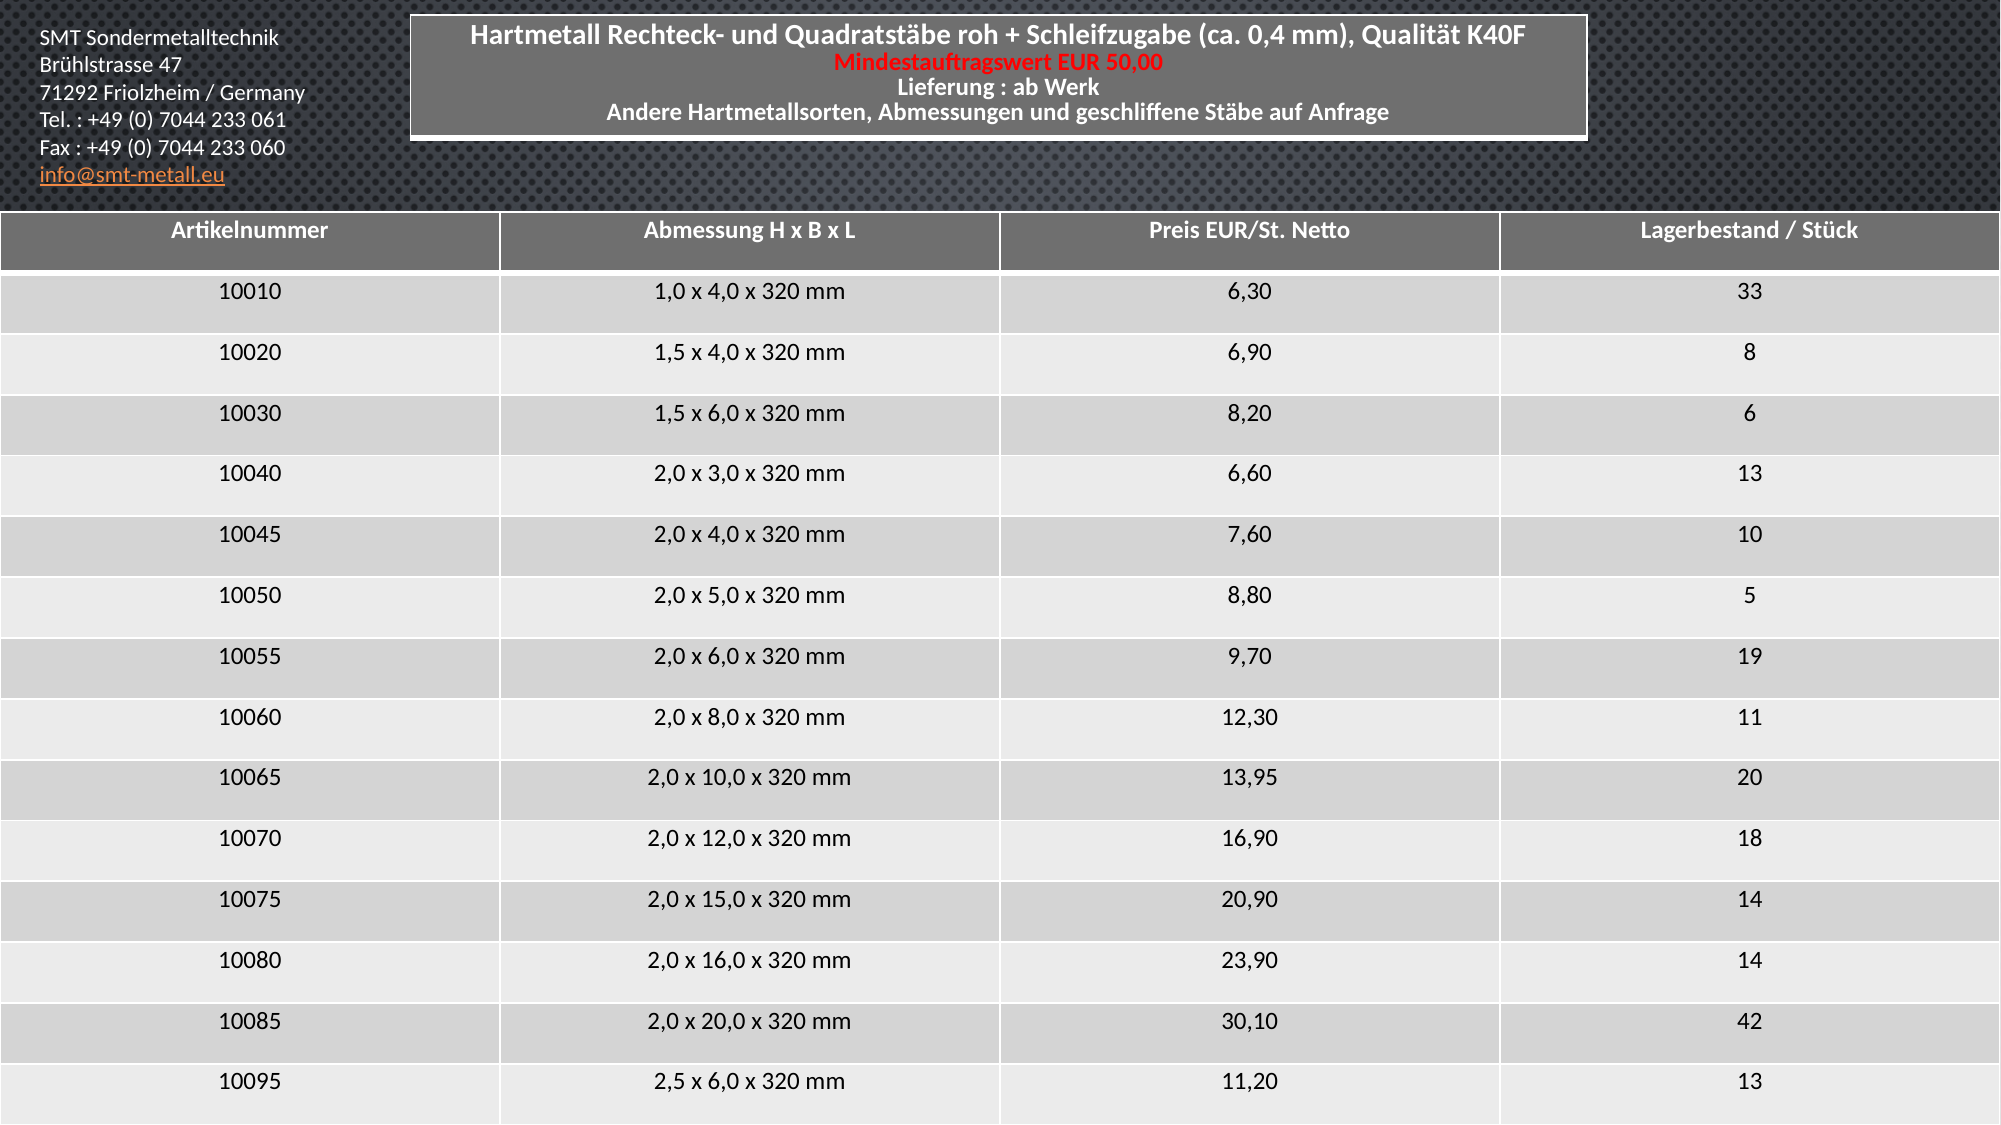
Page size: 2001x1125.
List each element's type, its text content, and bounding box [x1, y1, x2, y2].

table_cell 6,60 [1001, 456, 1499, 515]
table_cell 5 [1501, 578, 1999, 637]
table_cell 7,60 [1001, 517, 1499, 576]
table_cell 2,0 x 3,0 x 320 mm [501, 456, 999, 515]
table_cell 10080 [1, 943, 499, 1002]
table_cell 8,80 [1001, 578, 1499, 637]
table_cell 14 [1501, 943, 1999, 1002]
table_cell 1,5 x 4,0 x 320 mm [501, 335, 999, 394]
table_cell 2,0 x 10,0 x 320 mm [501, 761, 999, 820]
text_box SMT Sondermetalltechnik Brühlstrasse 47 71292 Friolzheim / Germany Tel. : +49 (0) 7044 233 061 Fax : +49 (0) 7044 233 060 info@smt-metall.eu [24, 15, 331, 250]
table_cell 10 [1501, 517, 1999, 576]
table_cell 30,10 [1001, 1004, 1499, 1063]
table_cell 12,30 [1001, 700, 1499, 759]
table_cell 6,30 [1001, 276, 1499, 333]
table_cell 18 [1501, 821, 1999, 880]
table_cell 10020 [1, 335, 499, 394]
table_cell 2,0 x 16,0 x 320 mm [501, 943, 999, 1002]
table_header Hartmetall Rechteck- und Quadratstäbe roh + Schleifzugabe (ca. 0,4 mm), Qualität K40F Mindestauftragswert EUR 50,00 Lieferung : ab Werk Andere Hartmetallsorten, Abmessungen und geschliffene Stäbe auf Anfrage [411, 16, 1586, 135]
table_cell 42 [1501, 1004, 1999, 1063]
table_cell 10095 [1, 1065, 499, 1124]
table_cell 8,20 [1001, 396, 1499, 455]
table_cell 11 [1501, 700, 1999, 759]
table_cell 10045 [1, 517, 499, 576]
table_cell 2,0 x 20,0 x 320 mm [501, 1004, 999, 1063]
table_cell 33 [1501, 276, 1999, 333]
table_cell 10060 [1, 700, 499, 759]
table_cell 2,0 x 6,0 x 320 mm [501, 639, 999, 698]
table_cell 8 [1501, 335, 1999, 394]
table_cell 10075 [1, 882, 499, 941]
table_cell 20,90 [1001, 882, 1499, 941]
table_cell 10010 [1, 276, 499, 333]
table_header Artikelnummer [1, 213, 499, 270]
table_cell 6 [1501, 396, 1999, 455]
table_cell 9,70 [1001, 639, 1499, 698]
table_cell 13,95 [1001, 761, 1499, 820]
table_cell 23,90 [1001, 943, 1499, 1002]
table_cell 19 [1501, 639, 1999, 698]
table_cell 11,20 [1001, 1065, 1499, 1124]
table_cell 2,0 x 5,0 x 320 mm [501, 578, 999, 637]
table_cell 10030 [1, 396, 499, 455]
table_cell 2,0 x 15,0 x 320 mm [501, 882, 999, 941]
table_cell 10040 [1, 456, 499, 515]
table_cell 10050 [1, 578, 499, 637]
table_cell 10085 [1, 1004, 499, 1063]
table_cell 13 [1501, 1065, 1999, 1124]
table_cell 10070 [1, 821, 499, 880]
table_cell 1,5 x 6,0 x 320 mm [501, 396, 999, 455]
table_cell 2,0 x 4,0 x 320 mm [501, 517, 999, 576]
table_cell 10055 [1, 639, 499, 698]
table_cell 2,0 x 12,0 x 320 mm [501, 821, 999, 880]
table_cell 1,0 x 4,0 x 320 mm [501, 276, 999, 333]
table_cell 13 [1501, 456, 1999, 515]
table_cell 20 [1501, 761, 1999, 820]
table_header Abmessung H x B x L [501, 213, 999, 270]
table_cell 14 [1501, 882, 1999, 941]
table_header Preis EUR/St. Netto [1001, 213, 1499, 270]
table_cell 2,5 x 6,0 x 320 mm [501, 1065, 999, 1124]
table_cell 16,90 [1001, 821, 1499, 880]
table_cell 6,90 [1001, 335, 1499, 394]
table_cell 10065 [1, 761, 499, 820]
table_header Lagerbestand / Stück [1501, 213, 1999, 270]
table_cell 2,0 x 8,0 x 320 mm [501, 700, 999, 759]
